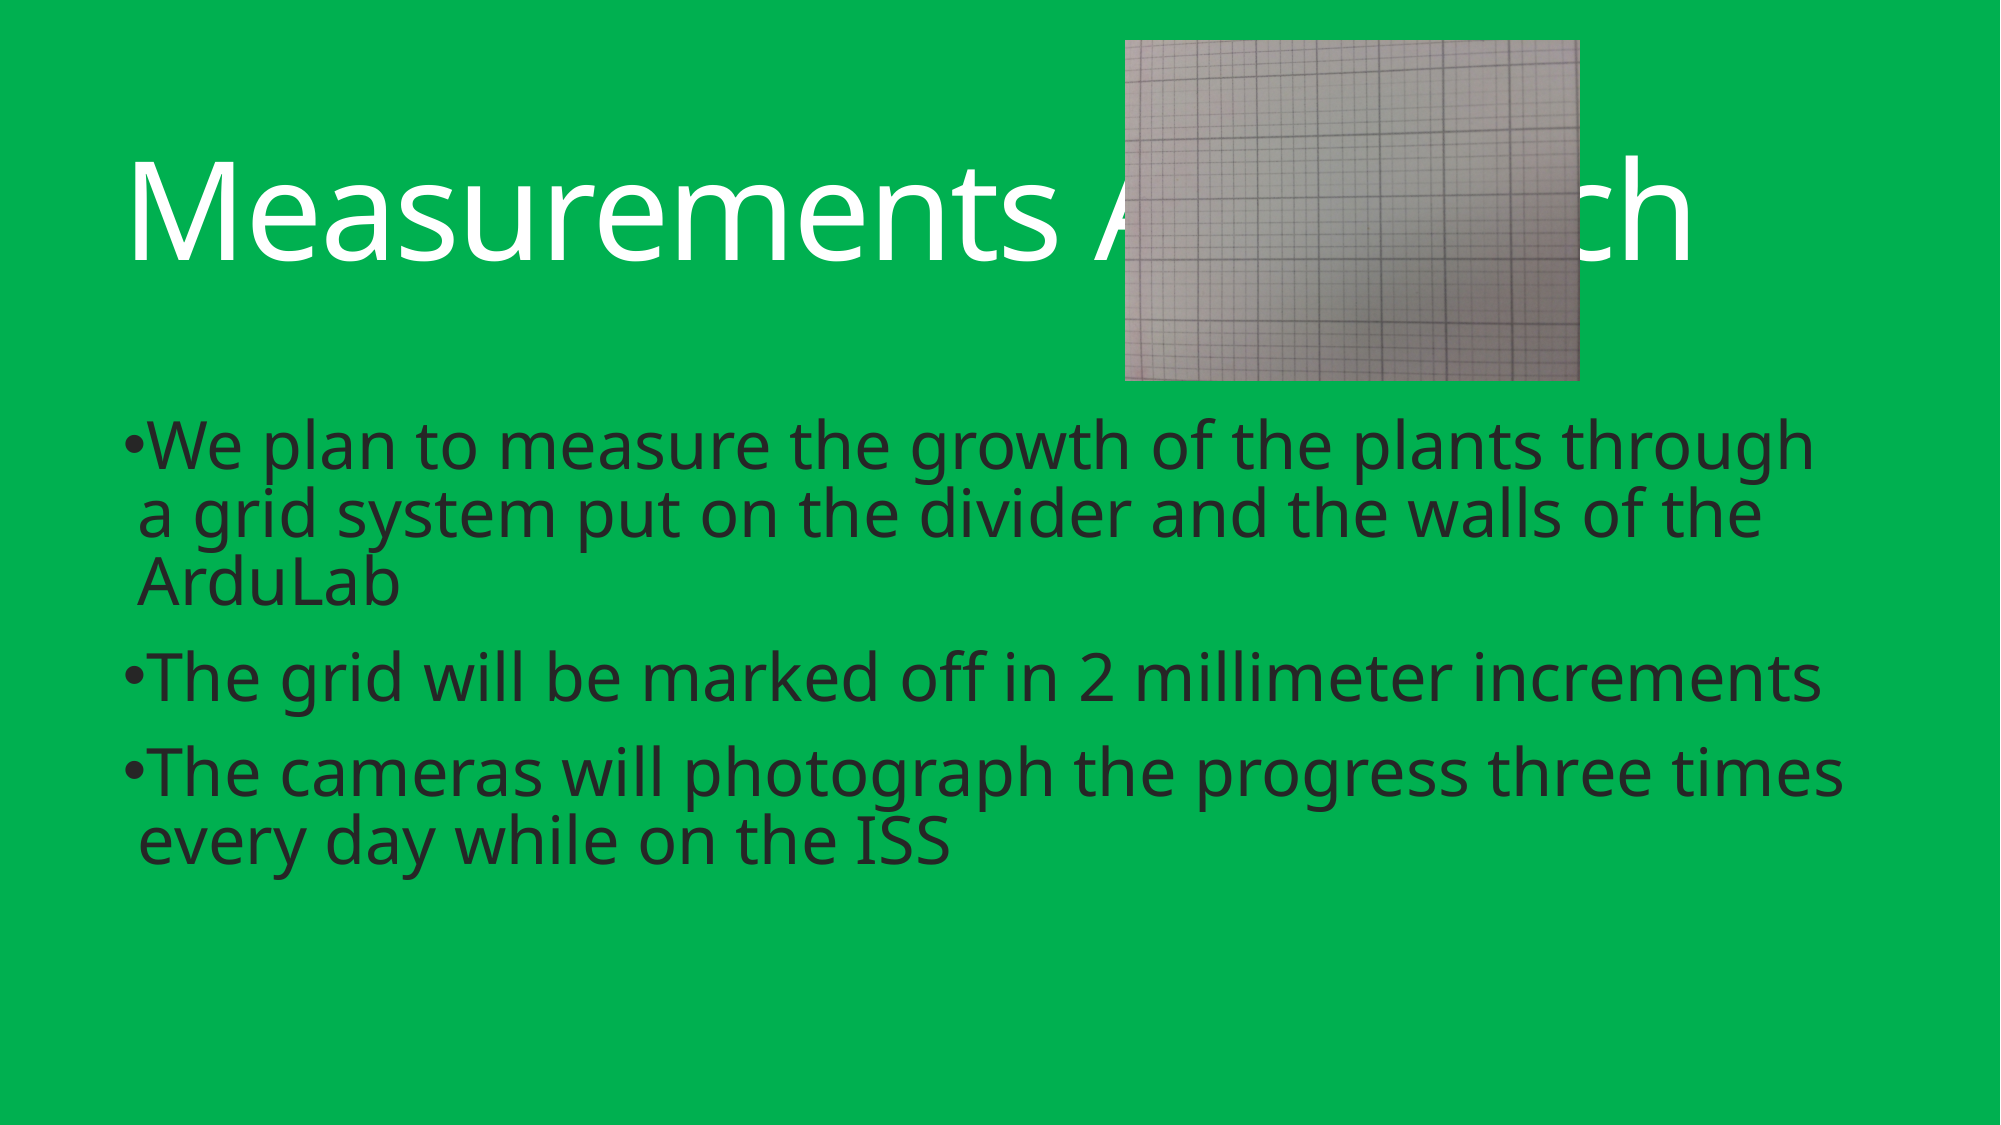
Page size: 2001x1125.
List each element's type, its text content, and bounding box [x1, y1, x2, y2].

list We plan to measure the growth of the plants through a grid system put on the divider and the walls of the ArduLab The grid will be marked off in 2 millimeter increments The cameras will photograph the progress three times every day while on the ISS [107, 407, 1872, 1026]
title Measurements Approach [107, 81, 1125, 354]
picture [1125, 40, 1580, 382]
title Measurements Approach [1580, 81, 1875, 354]
